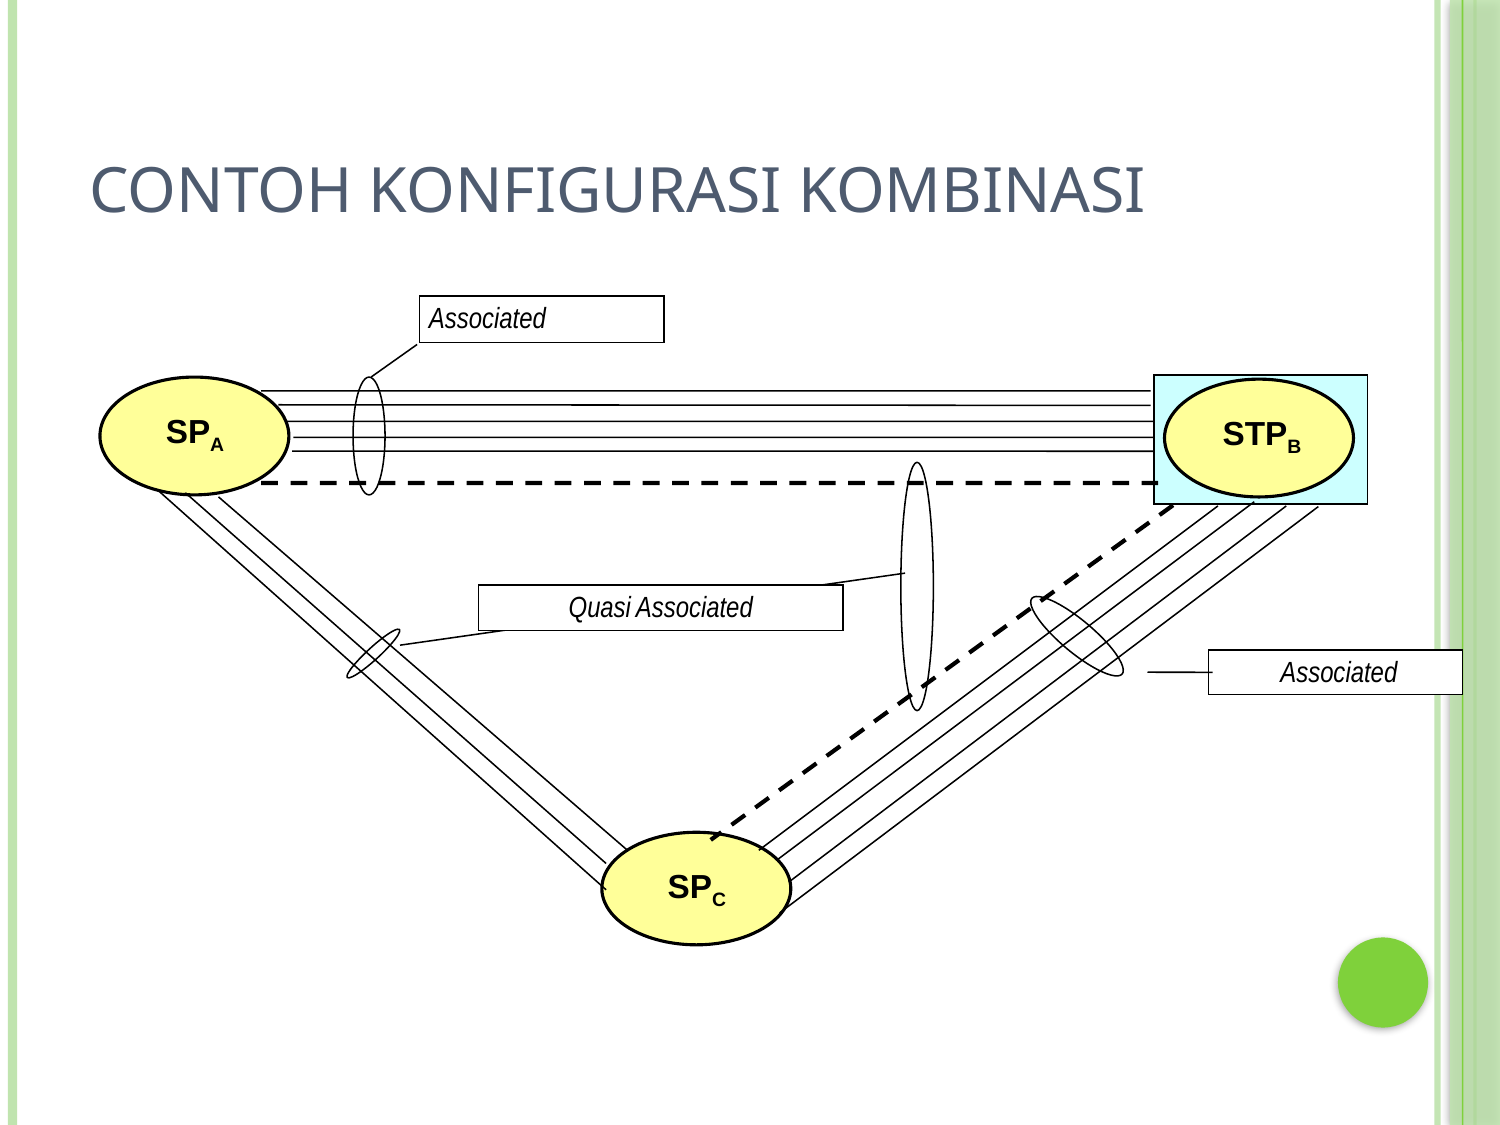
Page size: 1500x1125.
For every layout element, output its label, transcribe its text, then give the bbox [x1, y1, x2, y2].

title Contoh Konfigurasi Kombinasi [75, 45, 1300, 233]
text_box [99, 295, 1463, 946]
